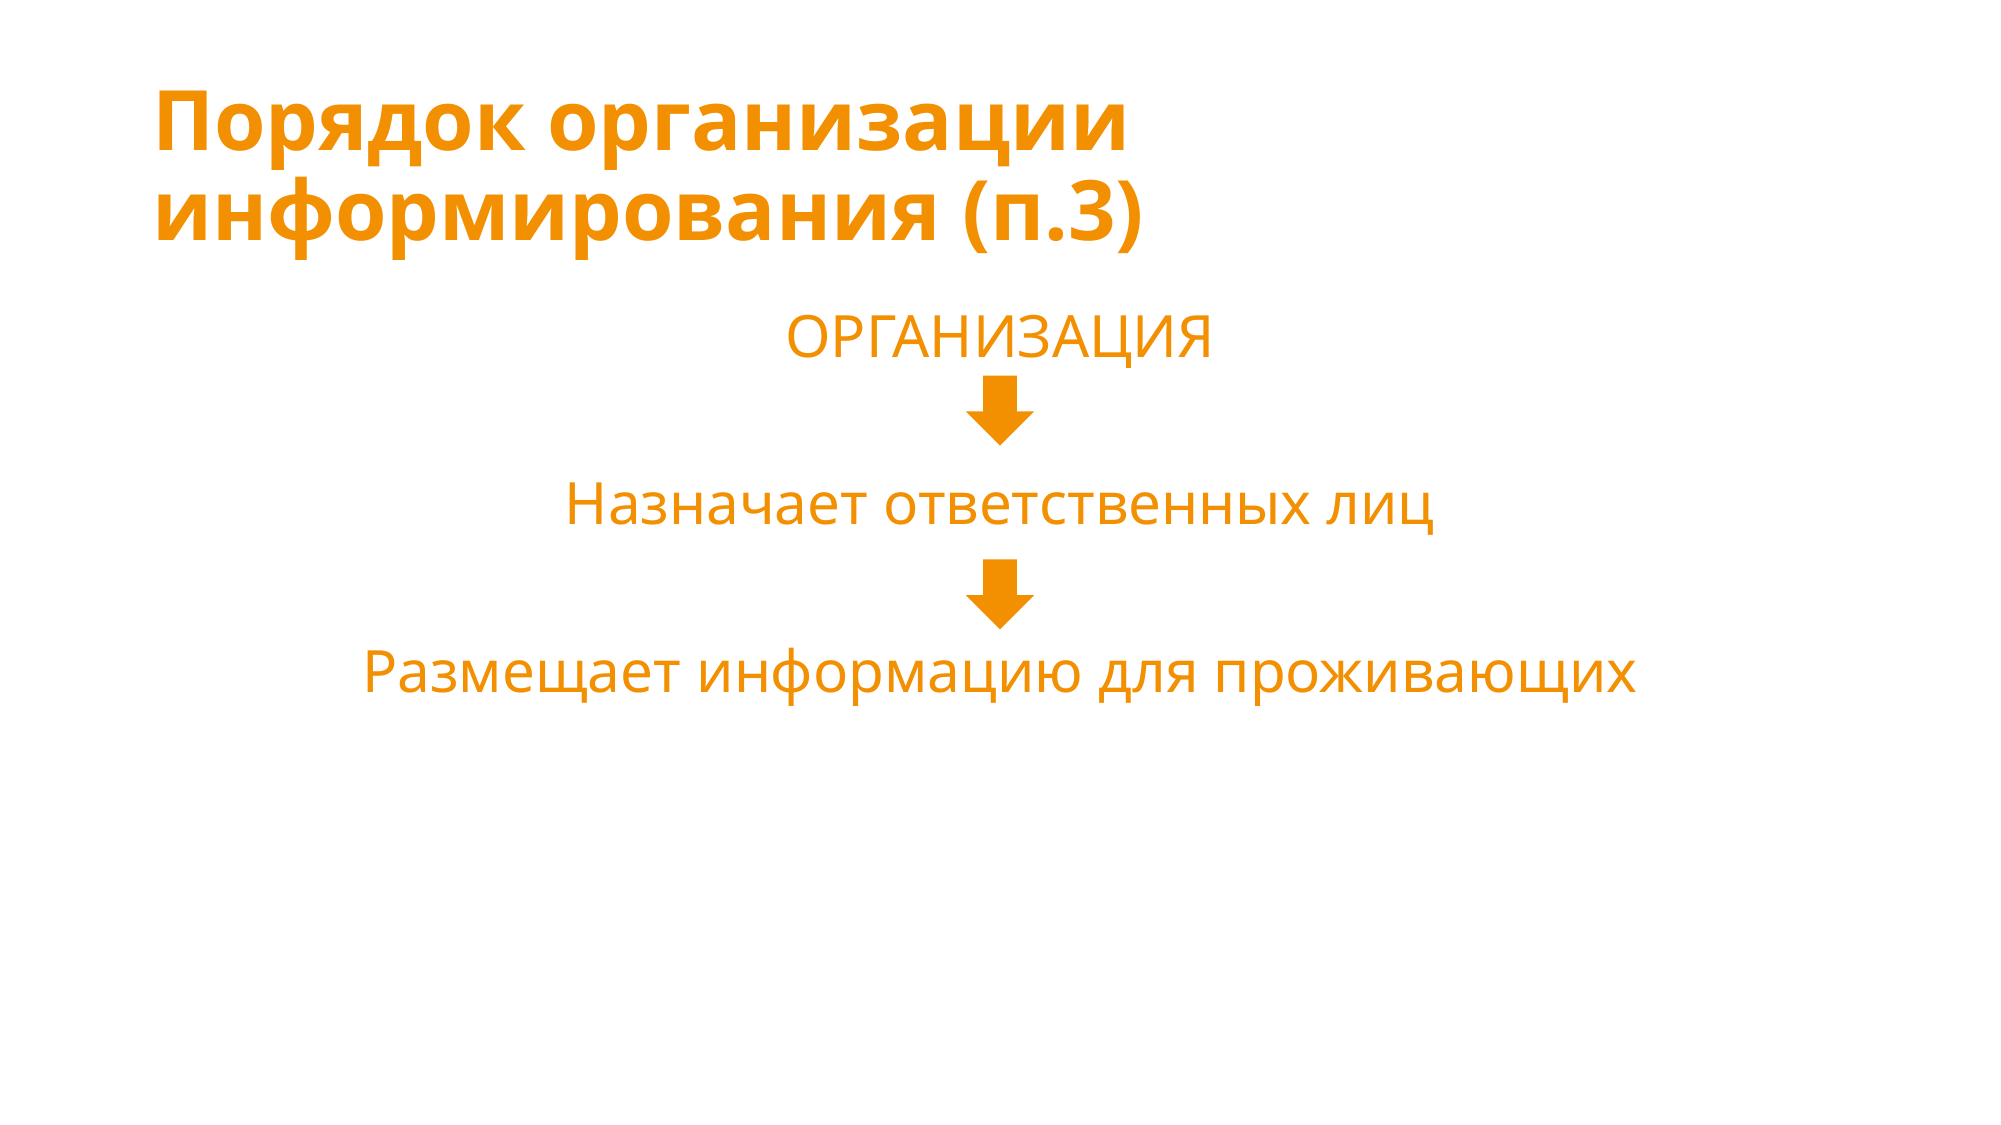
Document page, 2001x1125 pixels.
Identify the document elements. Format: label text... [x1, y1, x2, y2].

title Порядок организации информирования (п.3) [137, 59, 1863, 278]
list ОРГАНИЗАЦИЯ Назначает ответственных лиц Размещает информацию для проживающих [137, 299, 1863, 1014]
text_box [965, 375, 1035, 446]
text_box [965, 559, 1035, 630]
